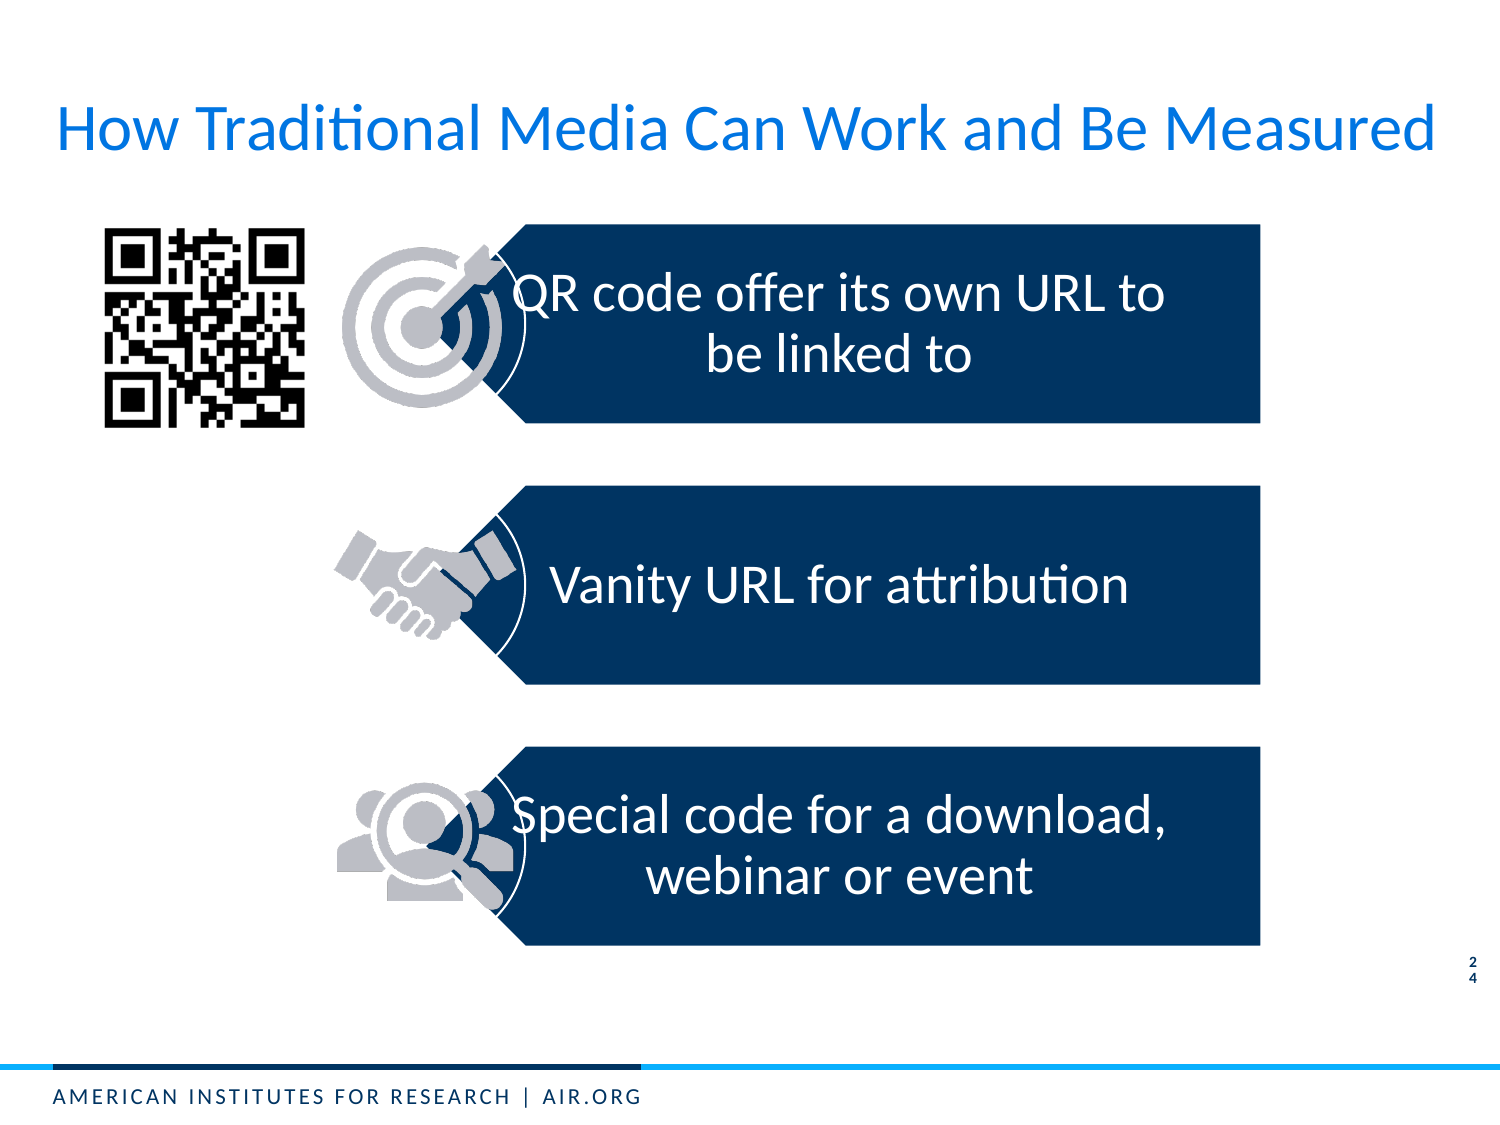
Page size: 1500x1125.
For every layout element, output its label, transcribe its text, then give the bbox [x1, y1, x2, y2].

picture [101, 223, 310, 432]
title How Traditional Media Can Work and Be Measured [56, 0, 1452, 164]
slide_number 24 [1469, 951, 1485, 971]
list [163, 223, 1422, 947]
